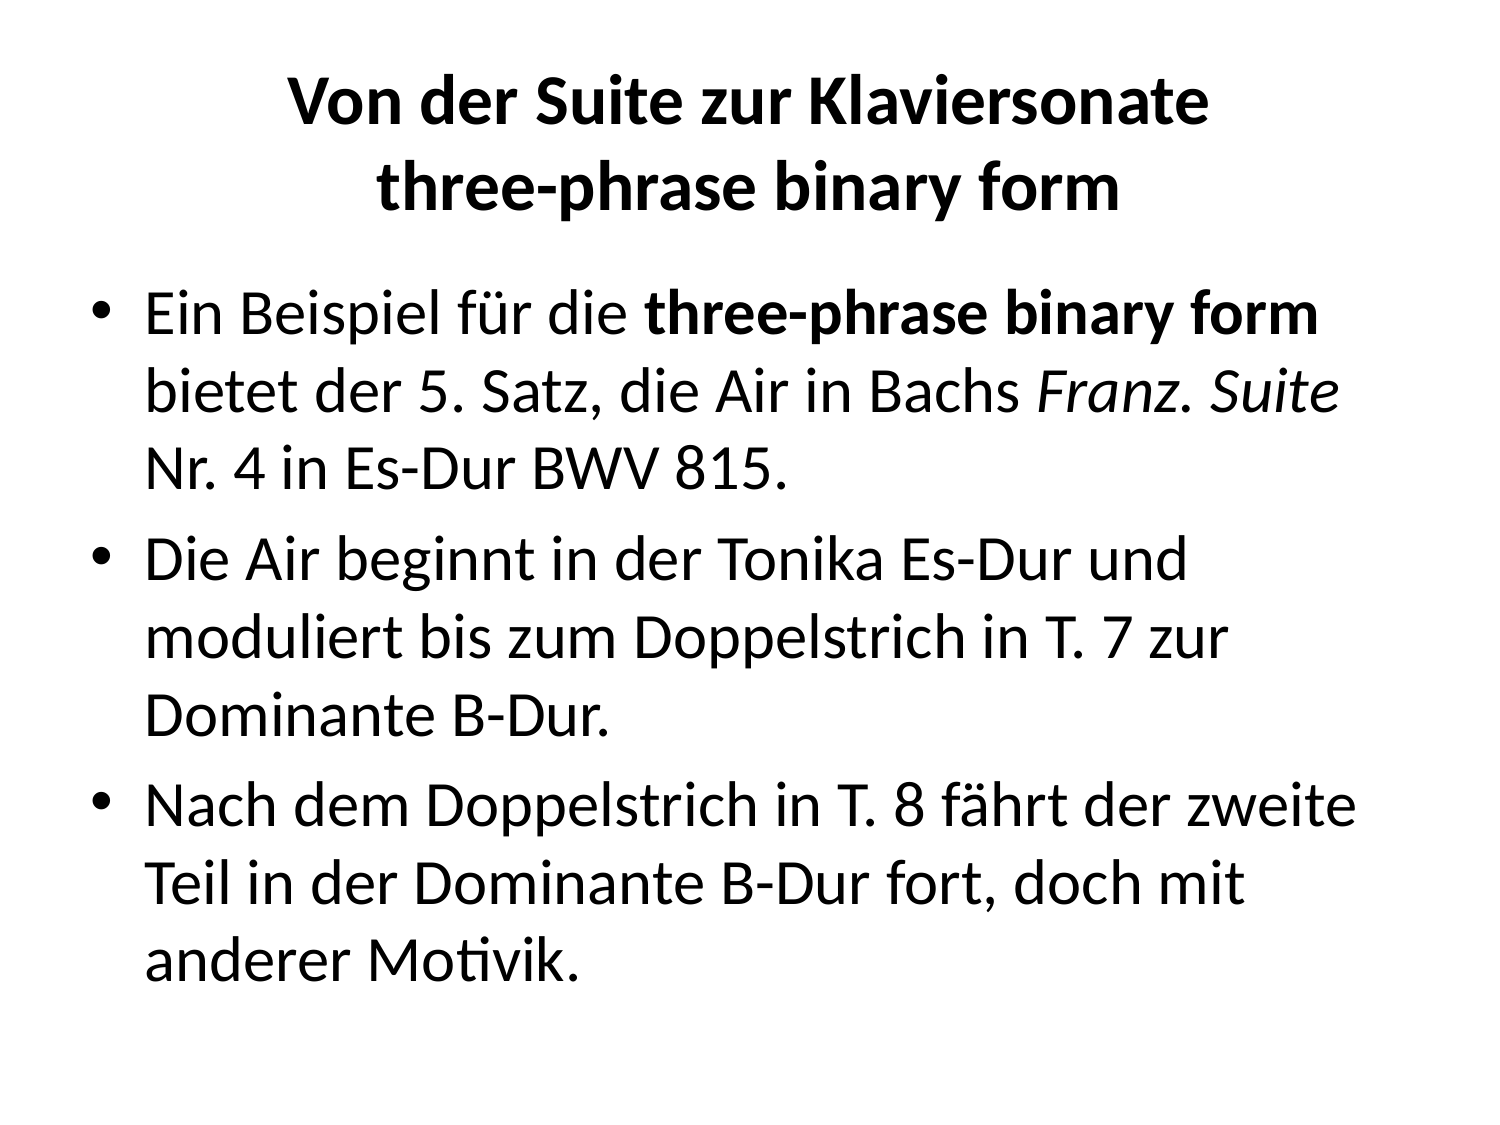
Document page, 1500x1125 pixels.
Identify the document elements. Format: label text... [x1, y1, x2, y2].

list Ein Beispiel für die three-phrase binary form bietet der 5. Satz, die Air in Bachs Franz. Suite Nr. 4 in Es-Dur BWV 815. Die Air beginnt in der Tonika Es-Dur und moduliert bis zum Doppelstrich in T. 7 zur Dominante B-Dur. Nach dem Doppelstrich in T. 8 fährt der zweite Teil in der Dominante B-Dur fort, doch mit anderer Motivik. [75, 262, 1425, 1005]
title Von der Suite zur Klaviersonate three-phrase binary form [75, 45, 1425, 233]
